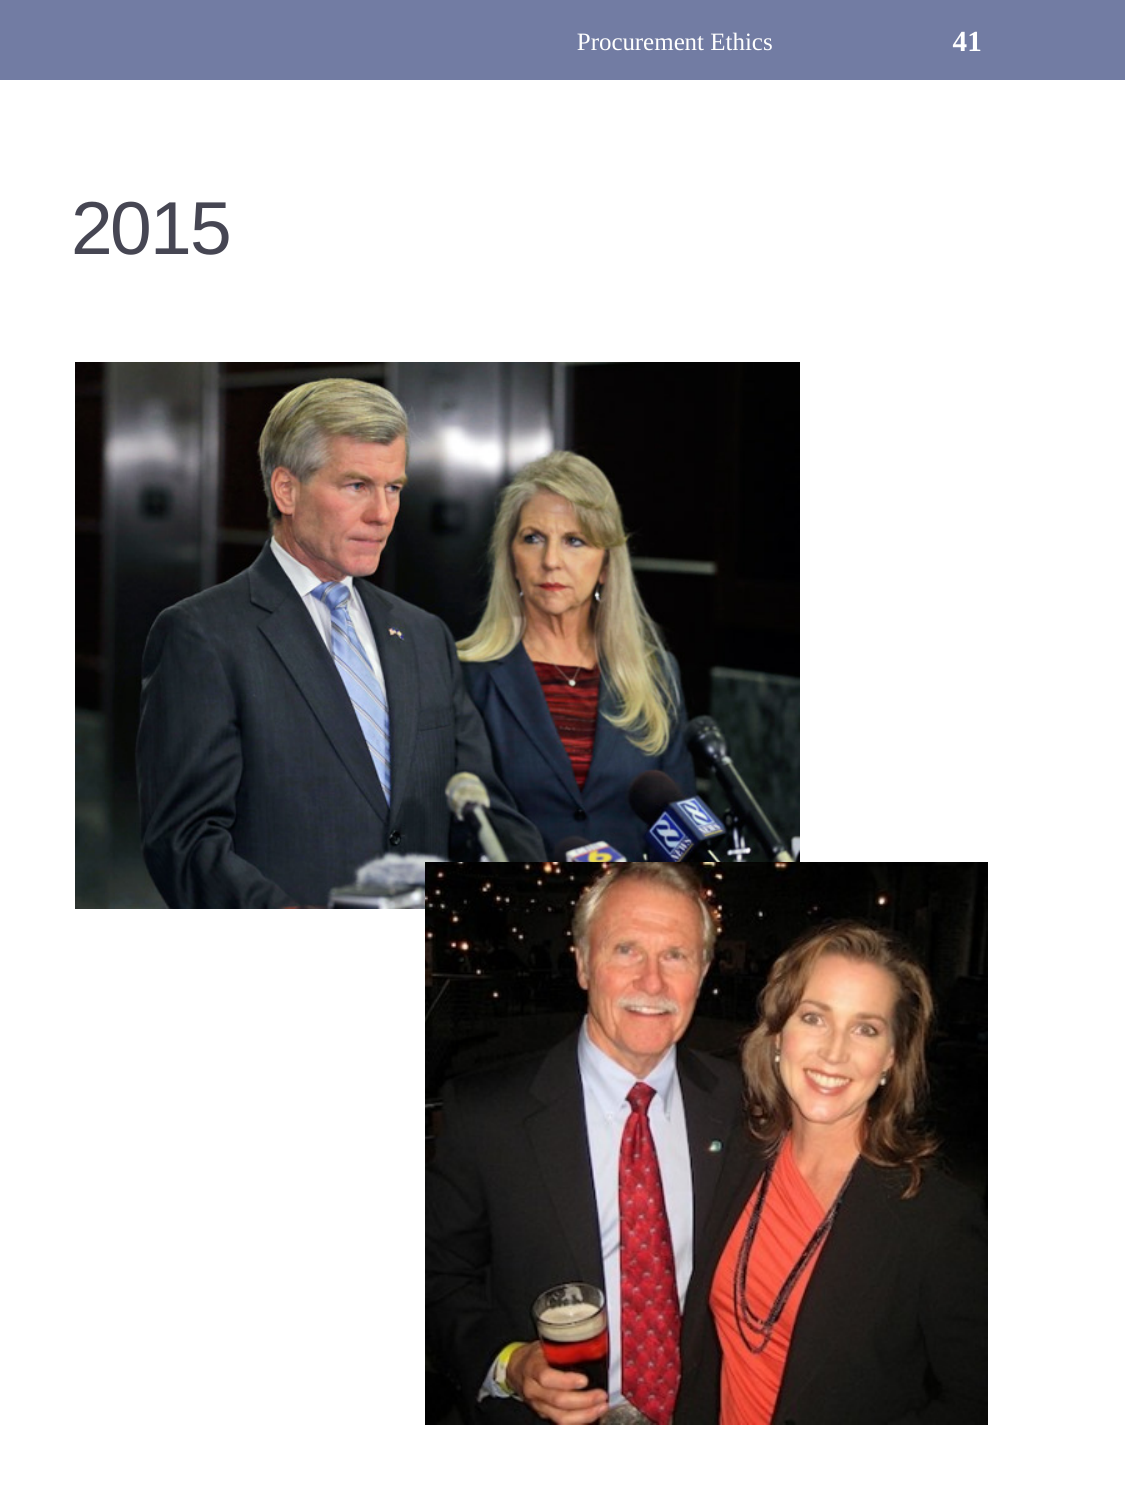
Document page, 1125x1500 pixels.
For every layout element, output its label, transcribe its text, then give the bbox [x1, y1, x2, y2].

footer Procurement Ethics [421, 4, 929, 76]
slide_number 41 [937, 4, 1069, 76]
title 2015 [56, 116, 1069, 334]
picture [424, 862, 988, 1426]
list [74, 362, 801, 909]
